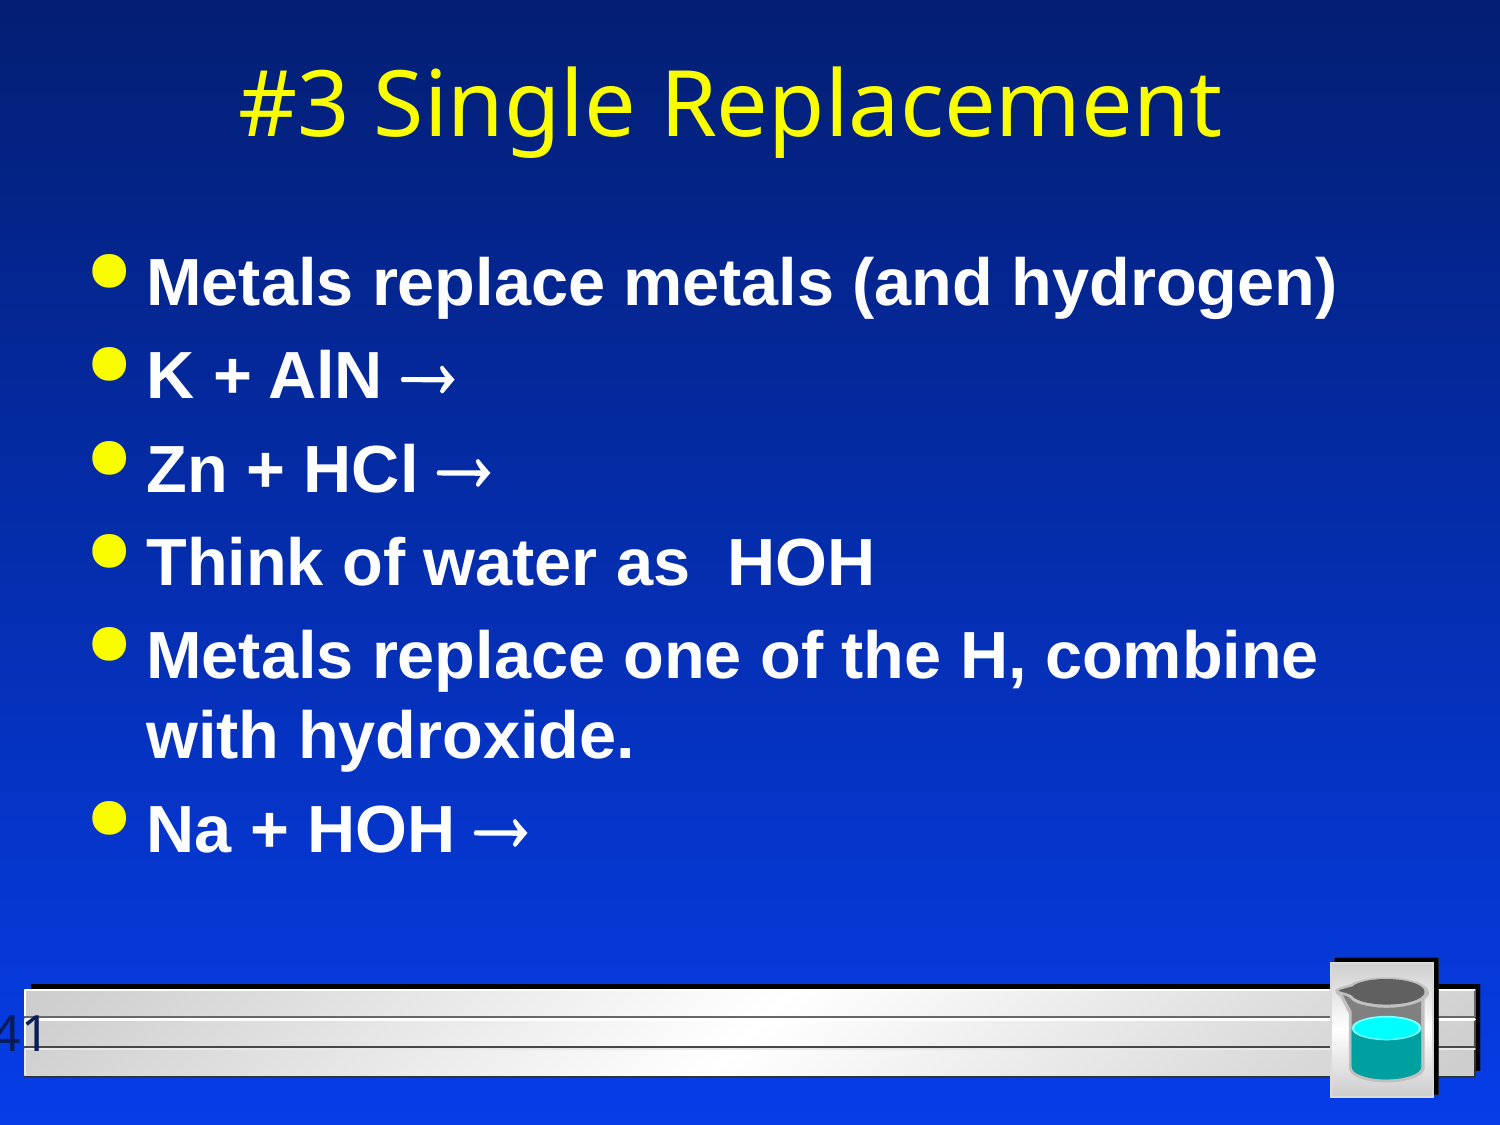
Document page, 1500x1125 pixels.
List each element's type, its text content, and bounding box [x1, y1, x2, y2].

list Metals replace metals (and hydrogen) K + AlN ® Zn + HCl ® Think of water as HOH Metals replace one of the H, combine with hydroxide. Na + HOH ® [75, 231, 1388, 938]
title #3 Single Replacement [93, 37, 1369, 163]
